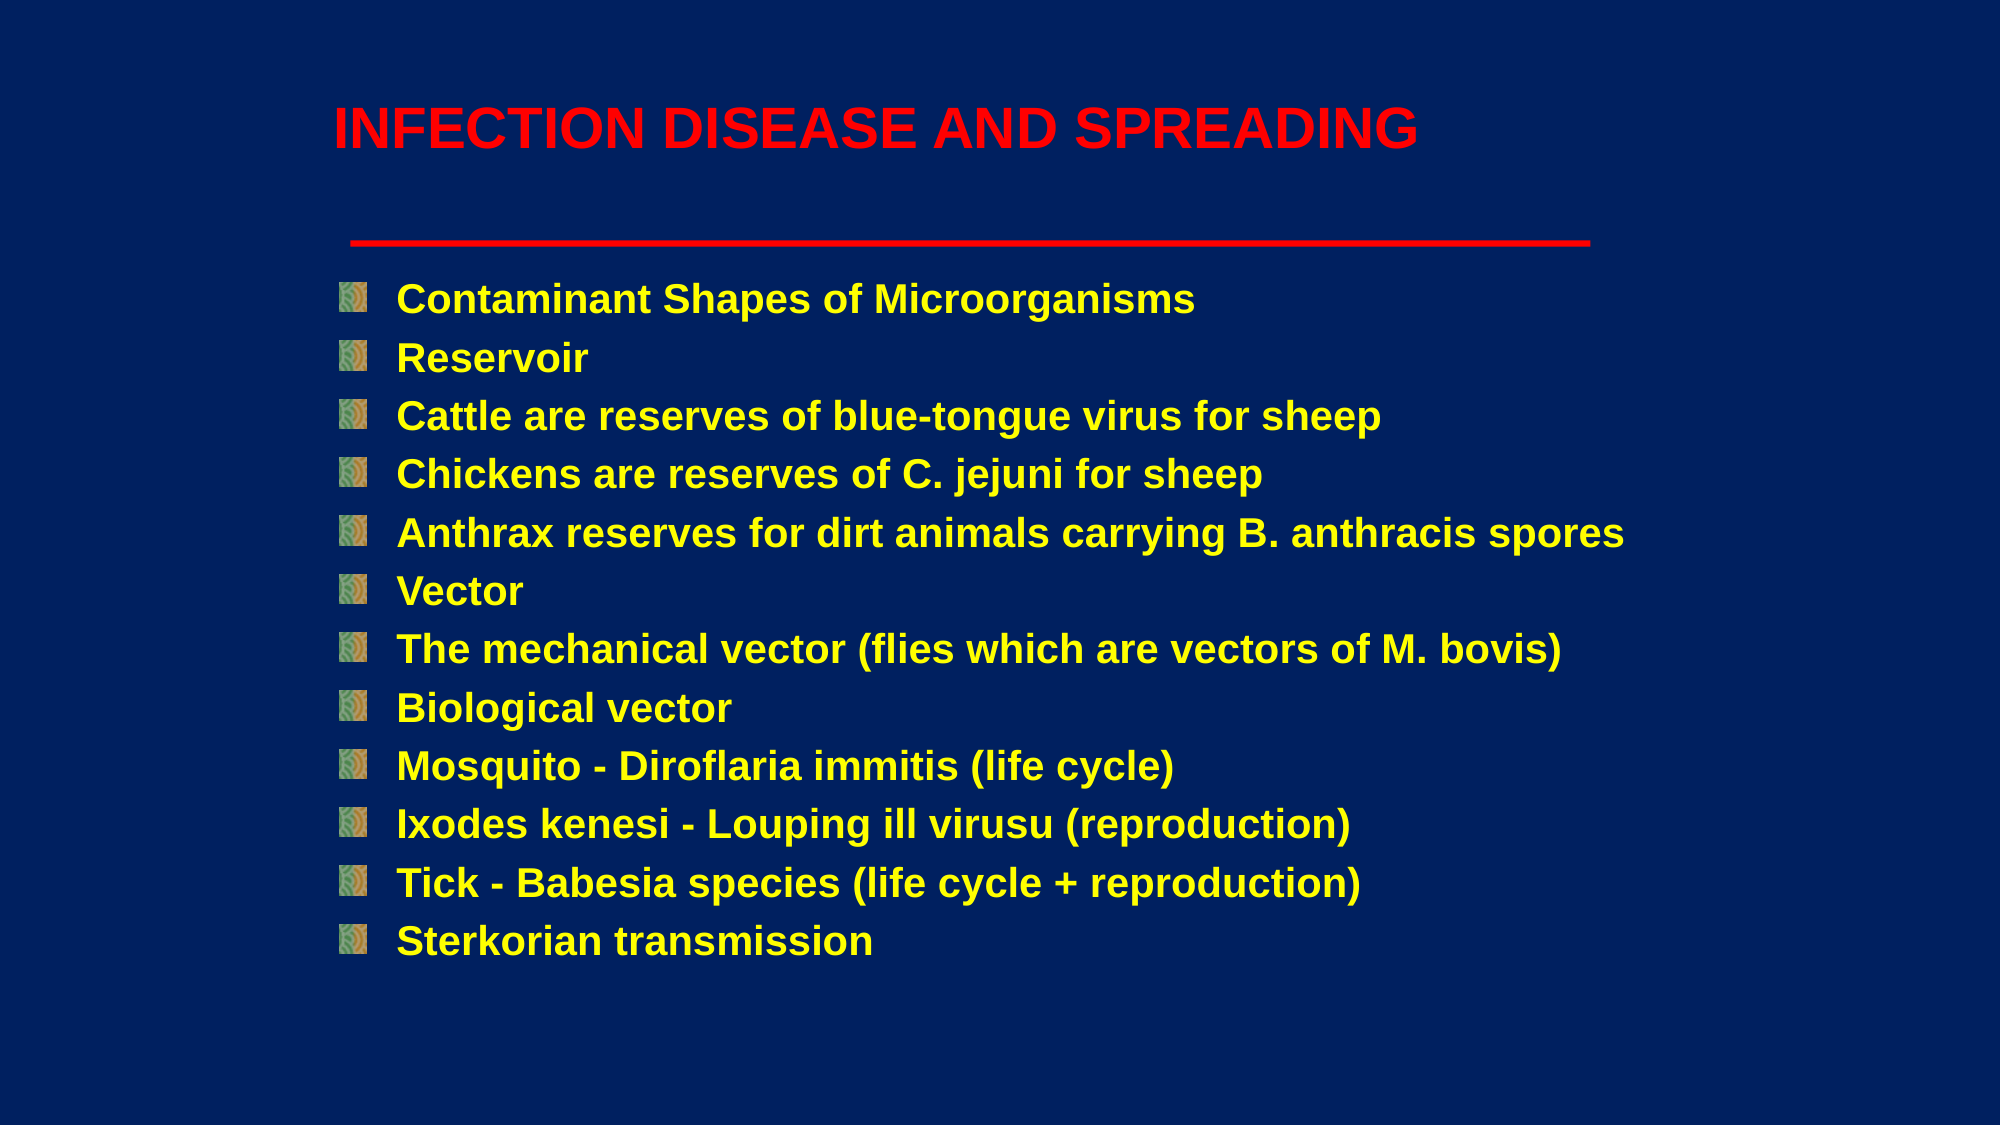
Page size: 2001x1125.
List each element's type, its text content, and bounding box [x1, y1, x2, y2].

picture [339, 924, 367, 954]
picture [339, 282, 367, 312]
picture [339, 515, 367, 546]
picture [339, 749, 367, 779]
picture [339, 865, 367, 896]
picture [339, 340, 367, 371]
picture [339, 574, 367, 604]
list Contaminant Shapes of Microorganisms Reservoir Cattle are reserves of blue-tongue virus for sheep Chickens are reserves of C. jejuni for sheep Anthrax reserves for dirt animals carrying B. anthracis spores Vector The mechanical vector (flies which are vectors of M. bovis) Biological vector Mosquito - Diroflaria immitis (life cycle) Ixodes kenesi - Louping ill virusu (reproduction) Tick - Babesia species (life cycle + reproduction) Sterkorian transmission [324, 196, 1675, 1083]
picture [339, 457, 367, 487]
title INFECTION DISEASE AND SPREADING [308, 58, 1446, 193]
picture [339, 807, 367, 837]
picture [339, 632, 367, 662]
picture [339, 399, 367, 429]
picture [339, 690, 367, 721]
text_box [674, 749, 1425, 825]
